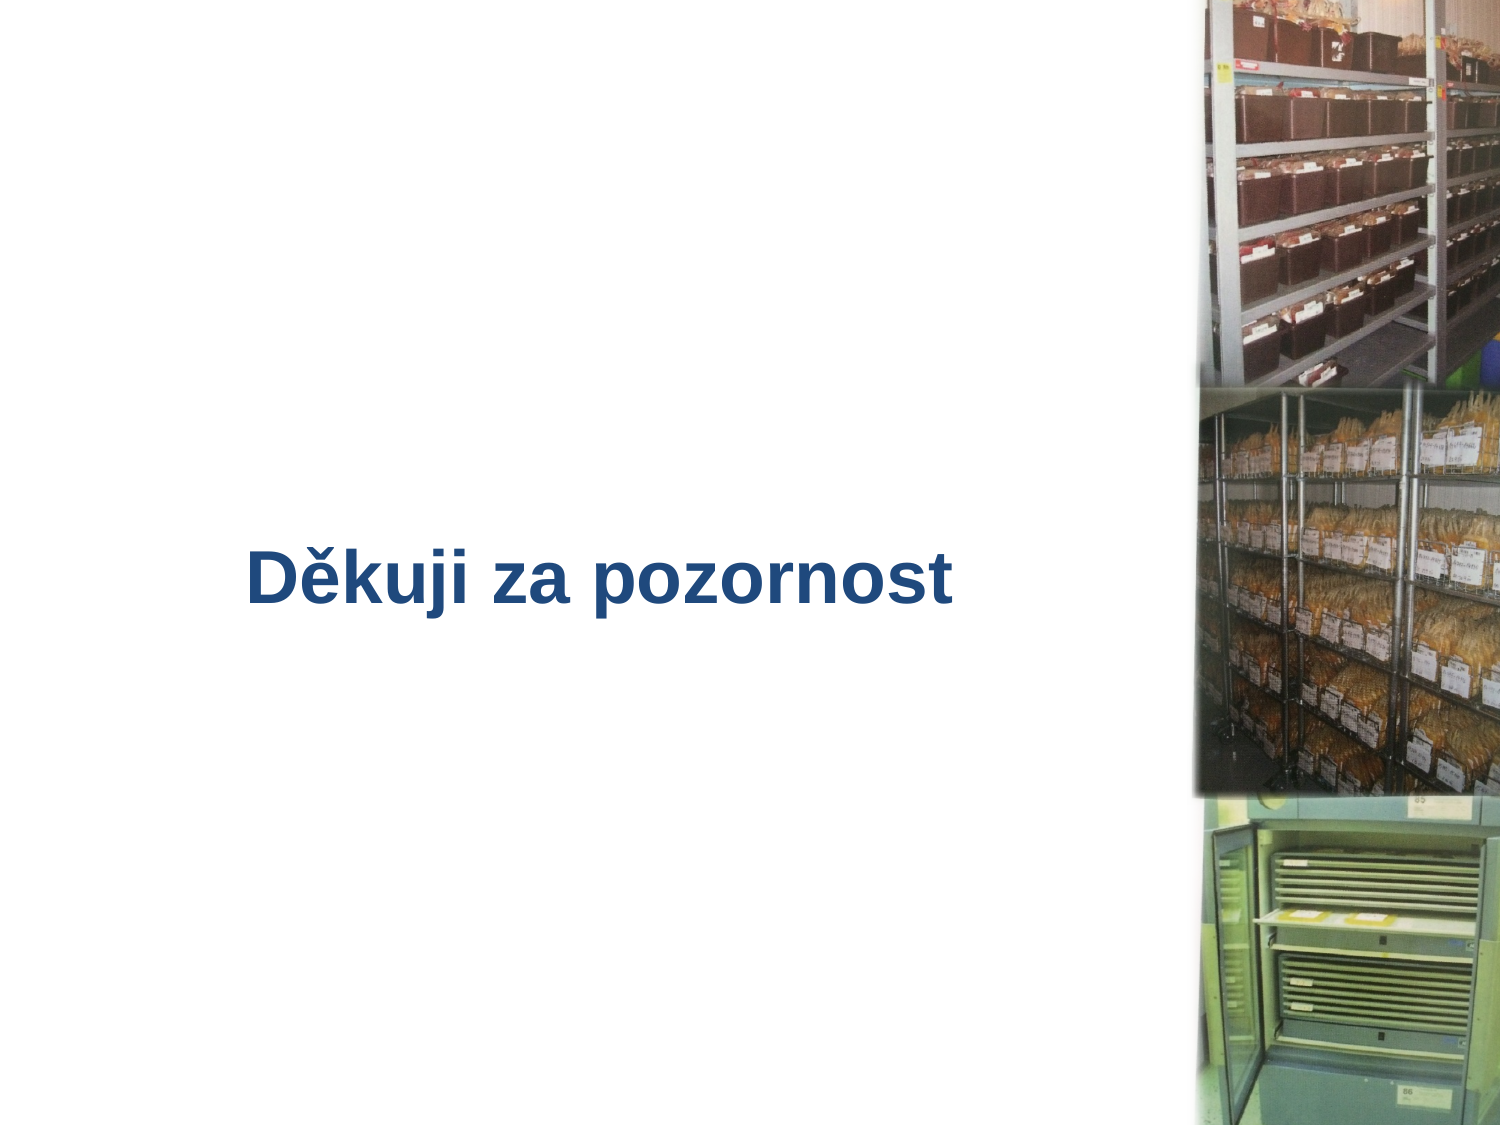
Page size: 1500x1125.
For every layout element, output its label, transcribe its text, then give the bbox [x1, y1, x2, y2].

list Děkuji za pozornost [17, 521, 1181, 640]
picture [1186, 0, 1500, 1125]
